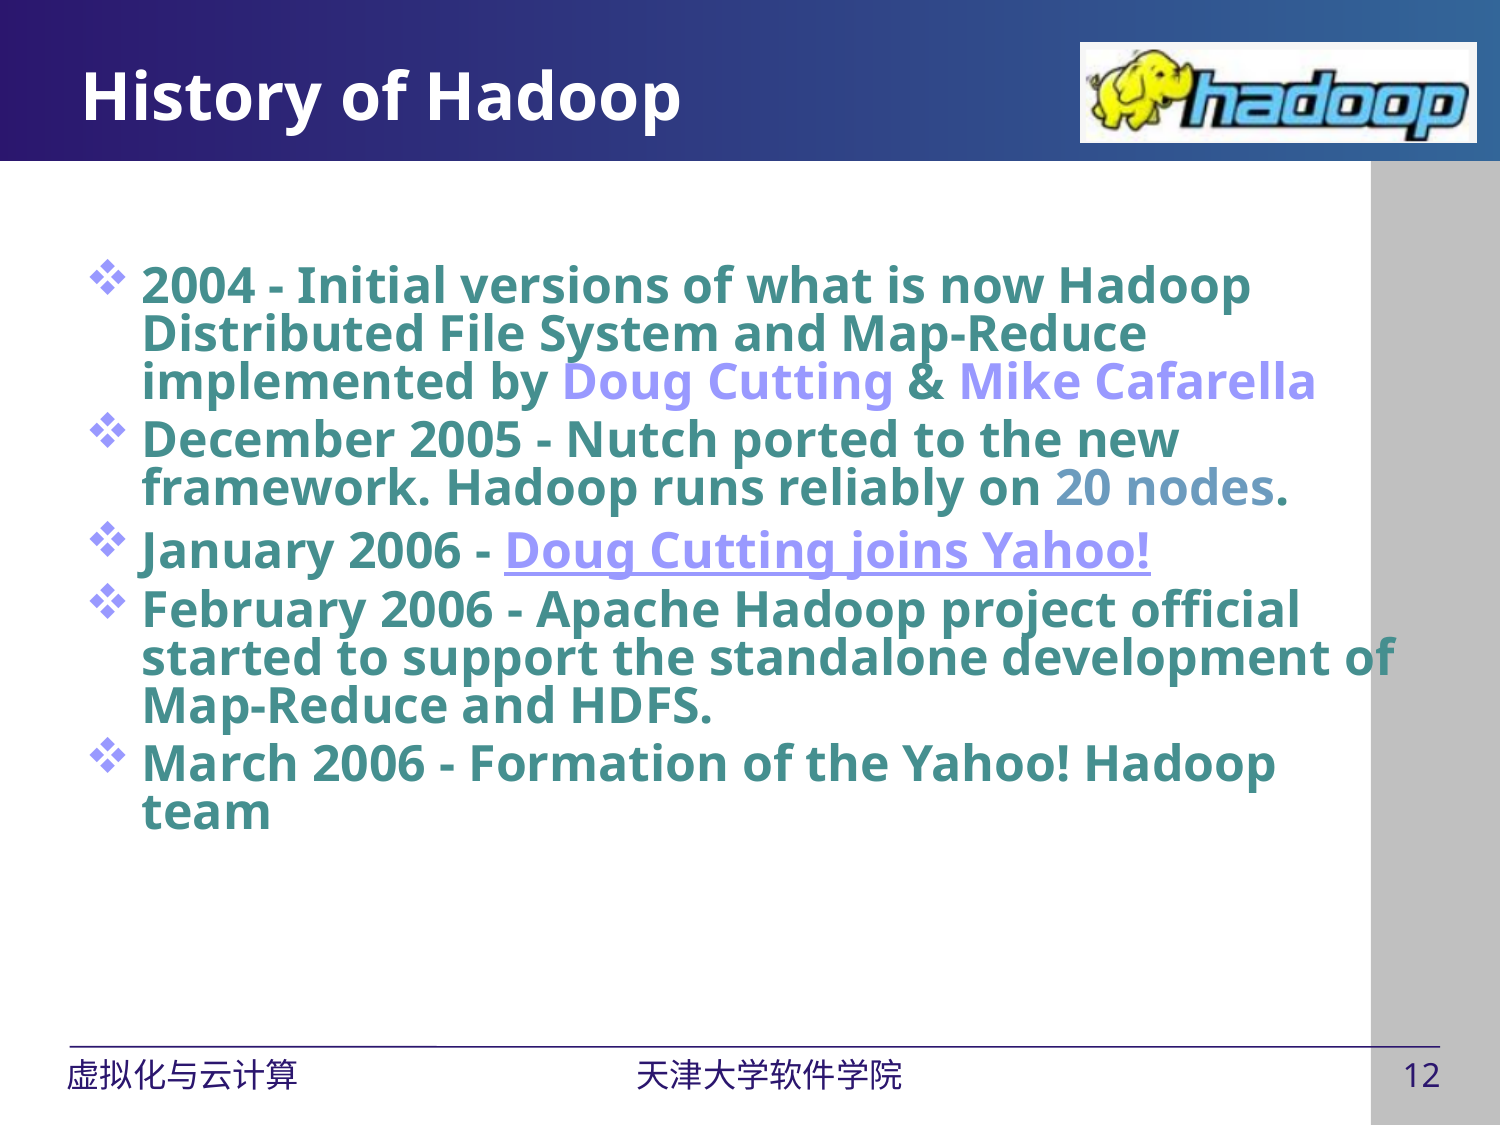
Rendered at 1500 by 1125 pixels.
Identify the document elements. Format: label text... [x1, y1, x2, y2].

picture [1079, 42, 1477, 143]
title History of Hadoop [64, 0, 1416, 188]
list 2004 - Initial versions of what is now Hadoop Distributed File System and Map-Reduce implemented by Doug Cutting & Mike Cafarella December 2005 - Nutch ported to the new framework. Hadoop runs reliably on 20 nodes. January 2006 - Doug Cutting joins Yahoo! February 2006 - Apache Hadoop project official started to support the standalone development of Map-Reduce and HDFS. March 2006 - Formation of the Yahoo! Hadoop team [70, 257, 1421, 979]
